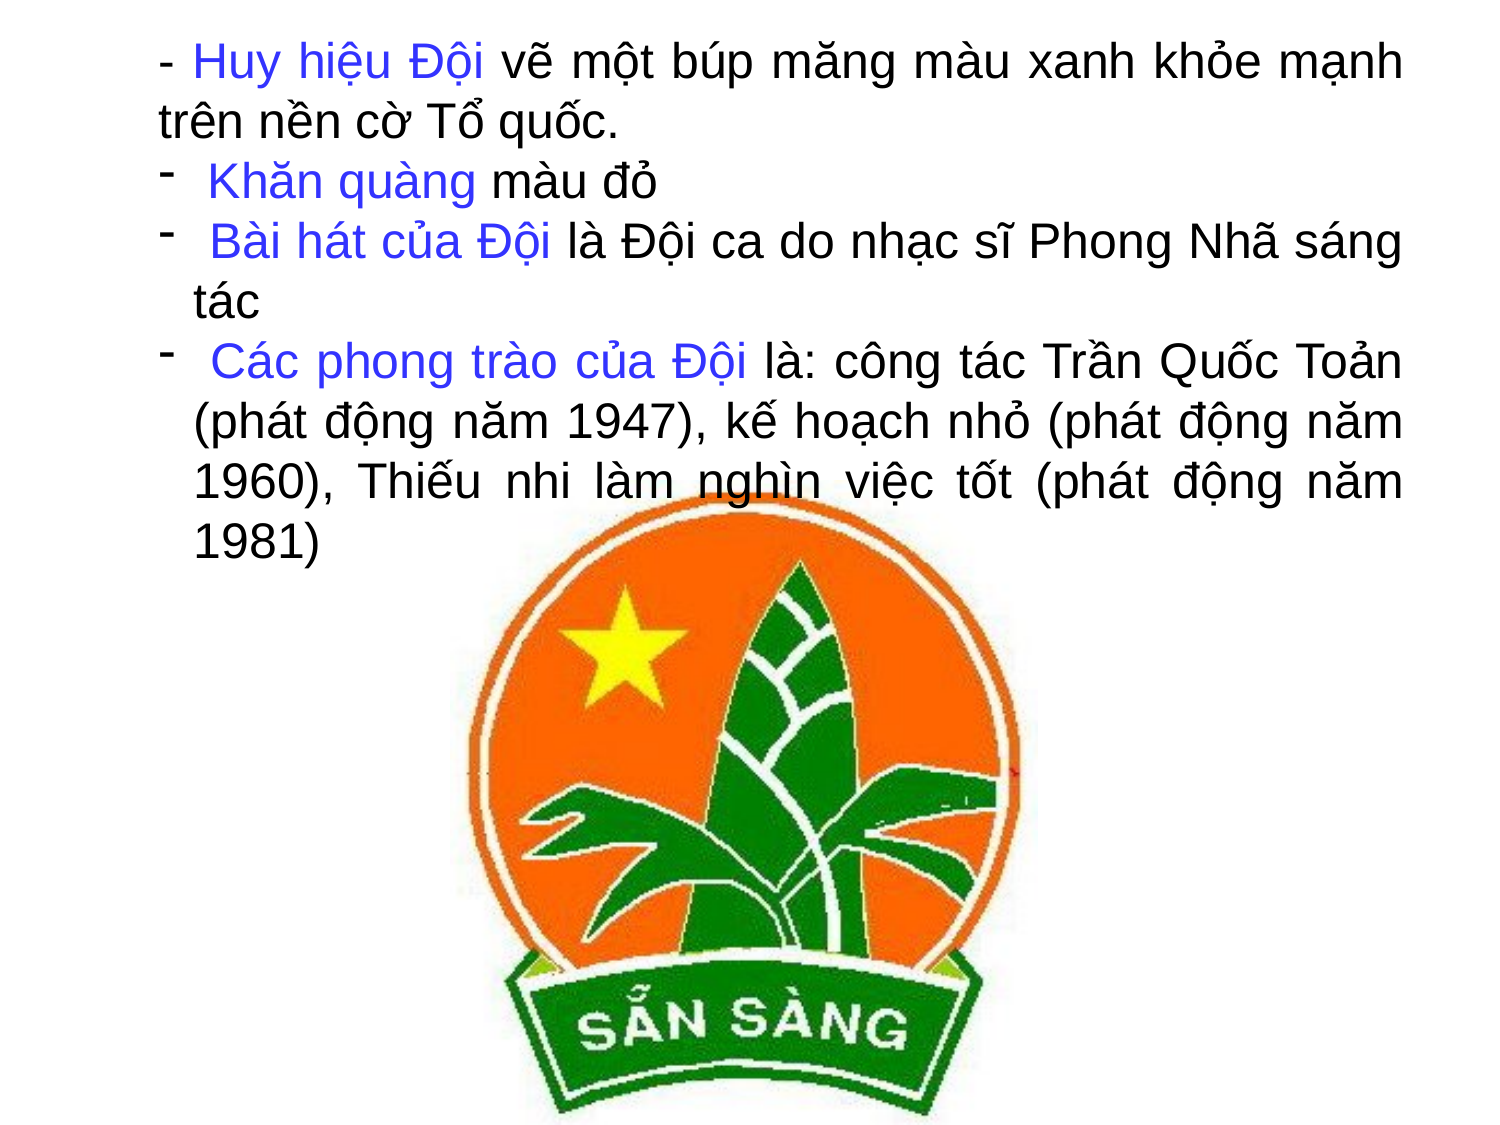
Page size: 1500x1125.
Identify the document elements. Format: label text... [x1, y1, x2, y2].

text_box - Huy hiệu Đội vẽ một búp măng màu xanh khỏe mạnh trên nền cờ Tổ quốc. Khăn quàng màu đỏ Bài hát của Đội là Đội ca do nhạc sĩ Phong Nhã sáng tác Các phong trào của Đội là: công tác Trần Quốc Toản (phát động năm 1947), kế hoạch nhỏ (phát động năm 1960), Thiếu nhi làm nghìn việc tốt (phát động năm 1981) [143, 20, 1419, 576]
text_box [200, 41, 1363, 122]
picture [449, 480, 1038, 1125]
